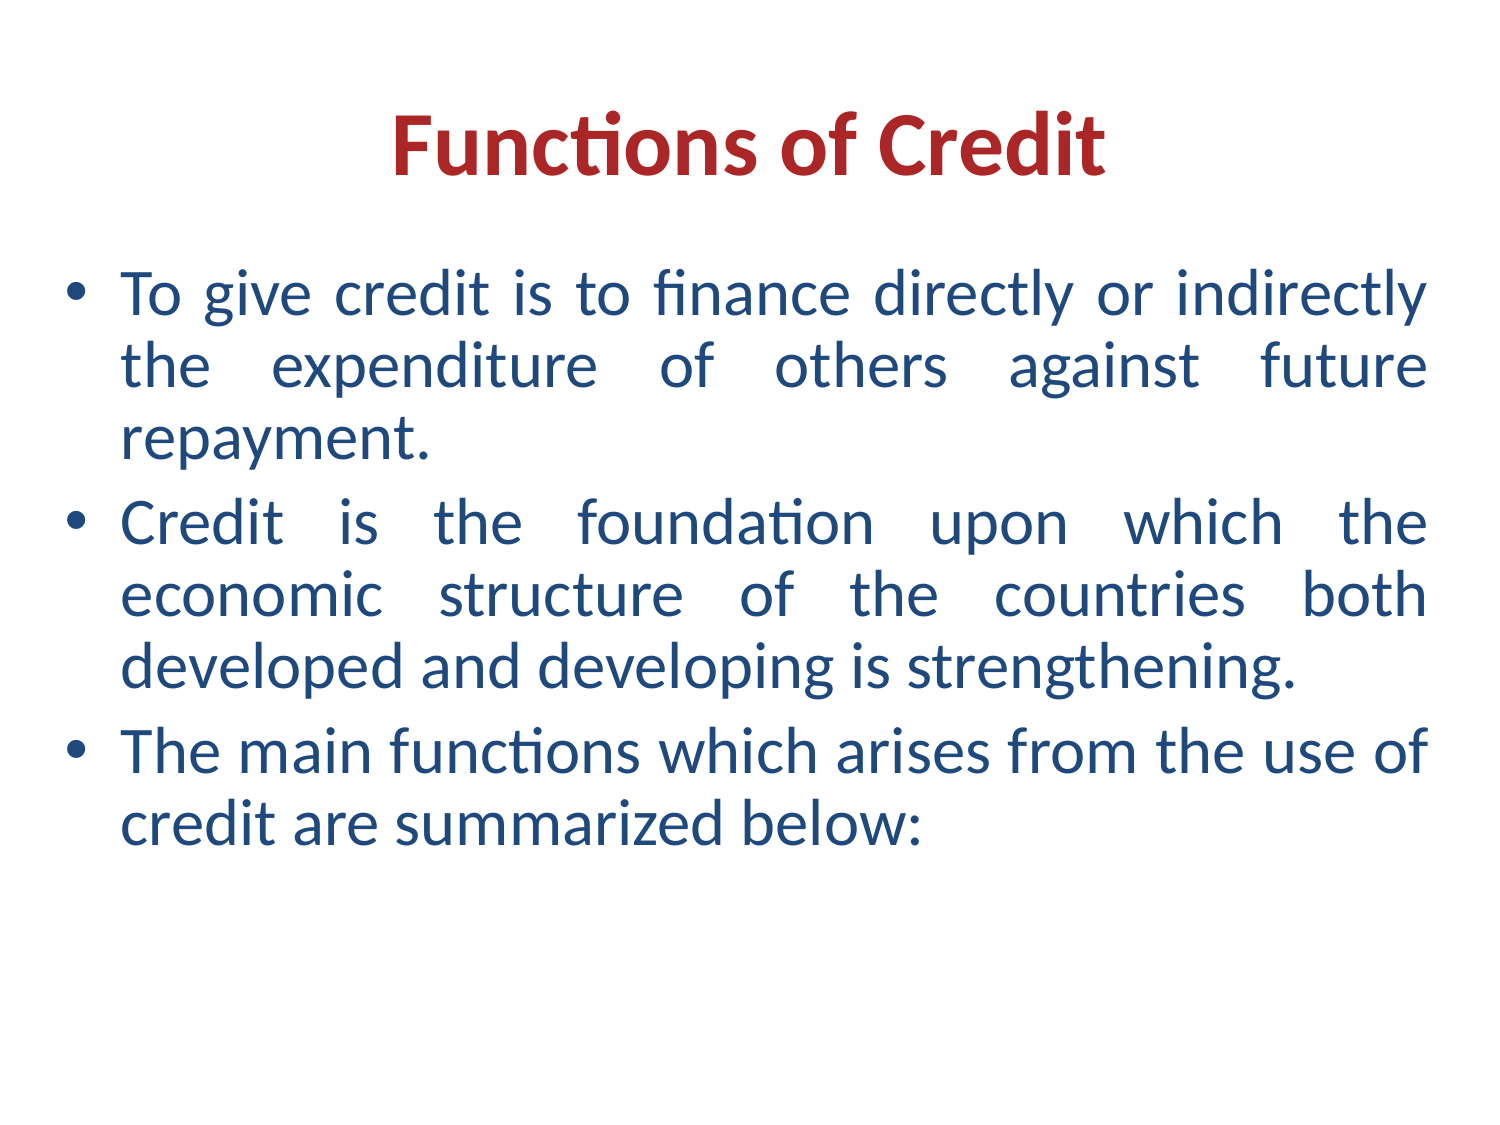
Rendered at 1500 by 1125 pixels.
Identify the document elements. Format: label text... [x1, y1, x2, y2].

title Functions of Credit [75, 45, 1425, 233]
list To give credit is to finance directly or indirectly the expenditure of others against future repayment. Credit is the foundation upon which the economic structure of the countries both developed and developing is strengthening. The main functions which arises from the use of credit are summarized below: [49, 250, 1445, 1001]
